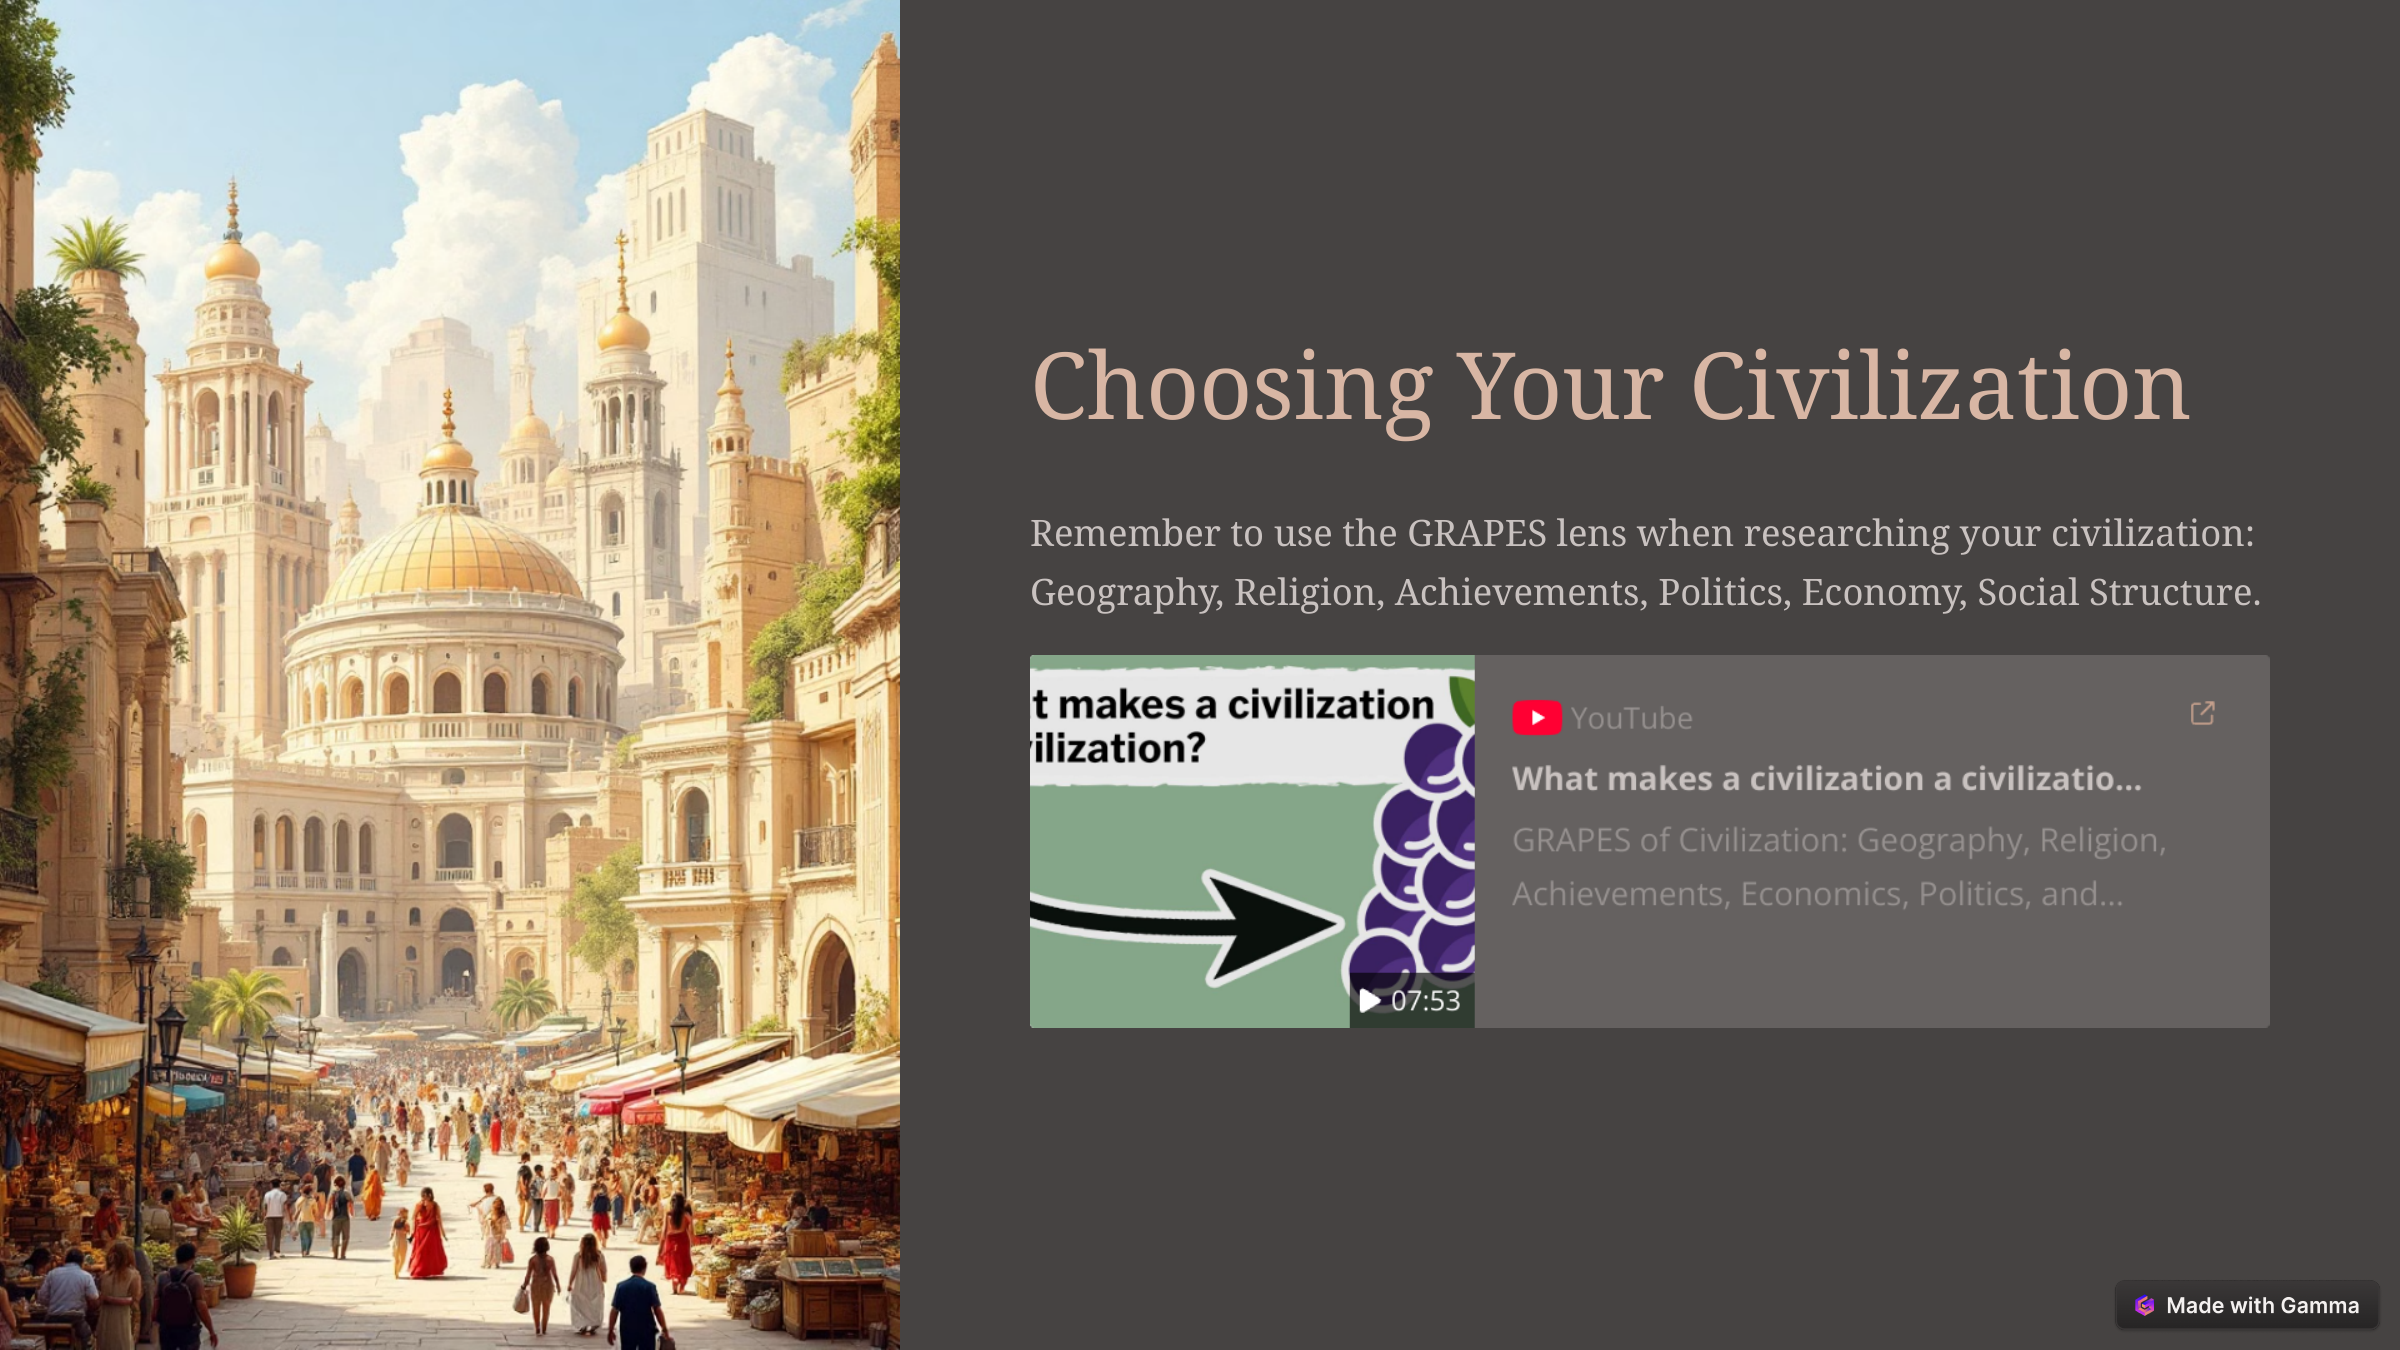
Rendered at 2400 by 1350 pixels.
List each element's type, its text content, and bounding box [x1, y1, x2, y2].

picture [1030, 655, 2270, 1028]
text_box Choosing Your Civilization [1030, 322, 2125, 439]
picture [0, 0, 900, 1350]
picture [2106, 1271, 2389, 1339]
text_box Remember to use the GRAPES lens when researching your civilization: Geography, Religion, Achievements, Politics, Economy, Social Structure. [1030, 494, 2270, 614]
